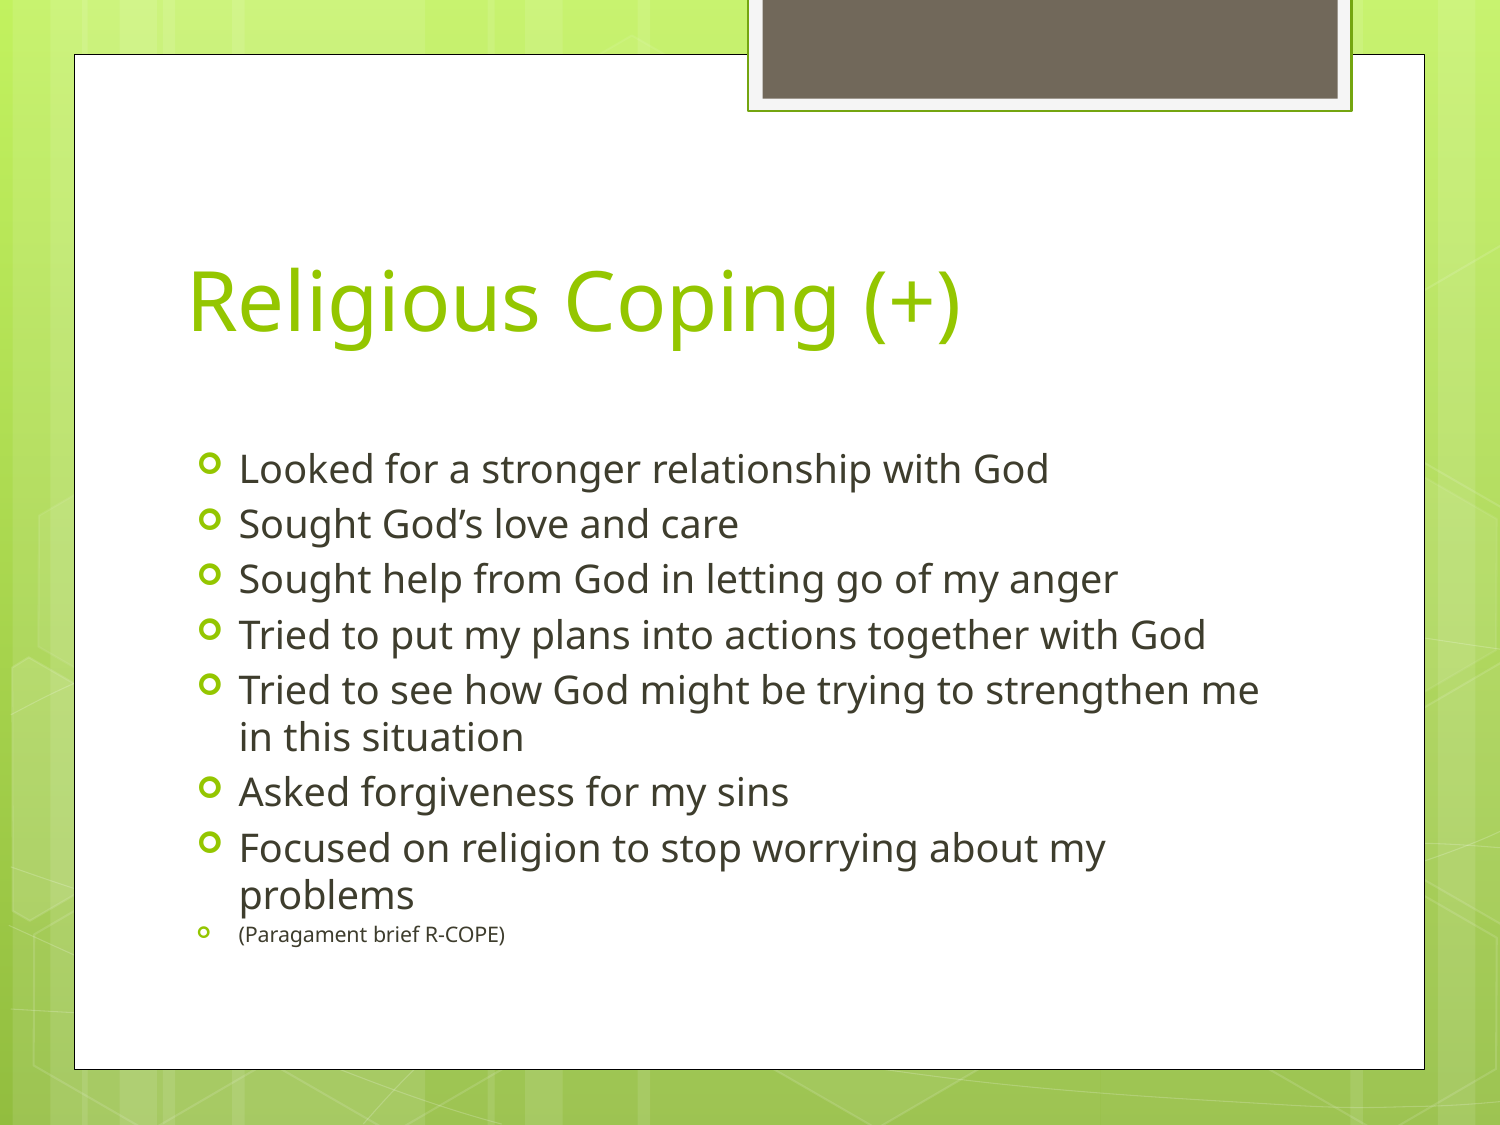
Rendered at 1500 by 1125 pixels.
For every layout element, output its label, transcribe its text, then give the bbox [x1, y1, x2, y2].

list Looked for a stronger relationship with God Sought God’s love and care Sought help from God in letting go of my anger Tried to put my plans into actions together with God Tried to see how God might be trying to strengthen me in this situation Asked forgiveness for my sins Focused on religion to stop worrying about my problems (Paragament brief R-COPE) [171, 381, 1283, 957]
title Religious Coping (+) [171, 168, 1324, 357]
